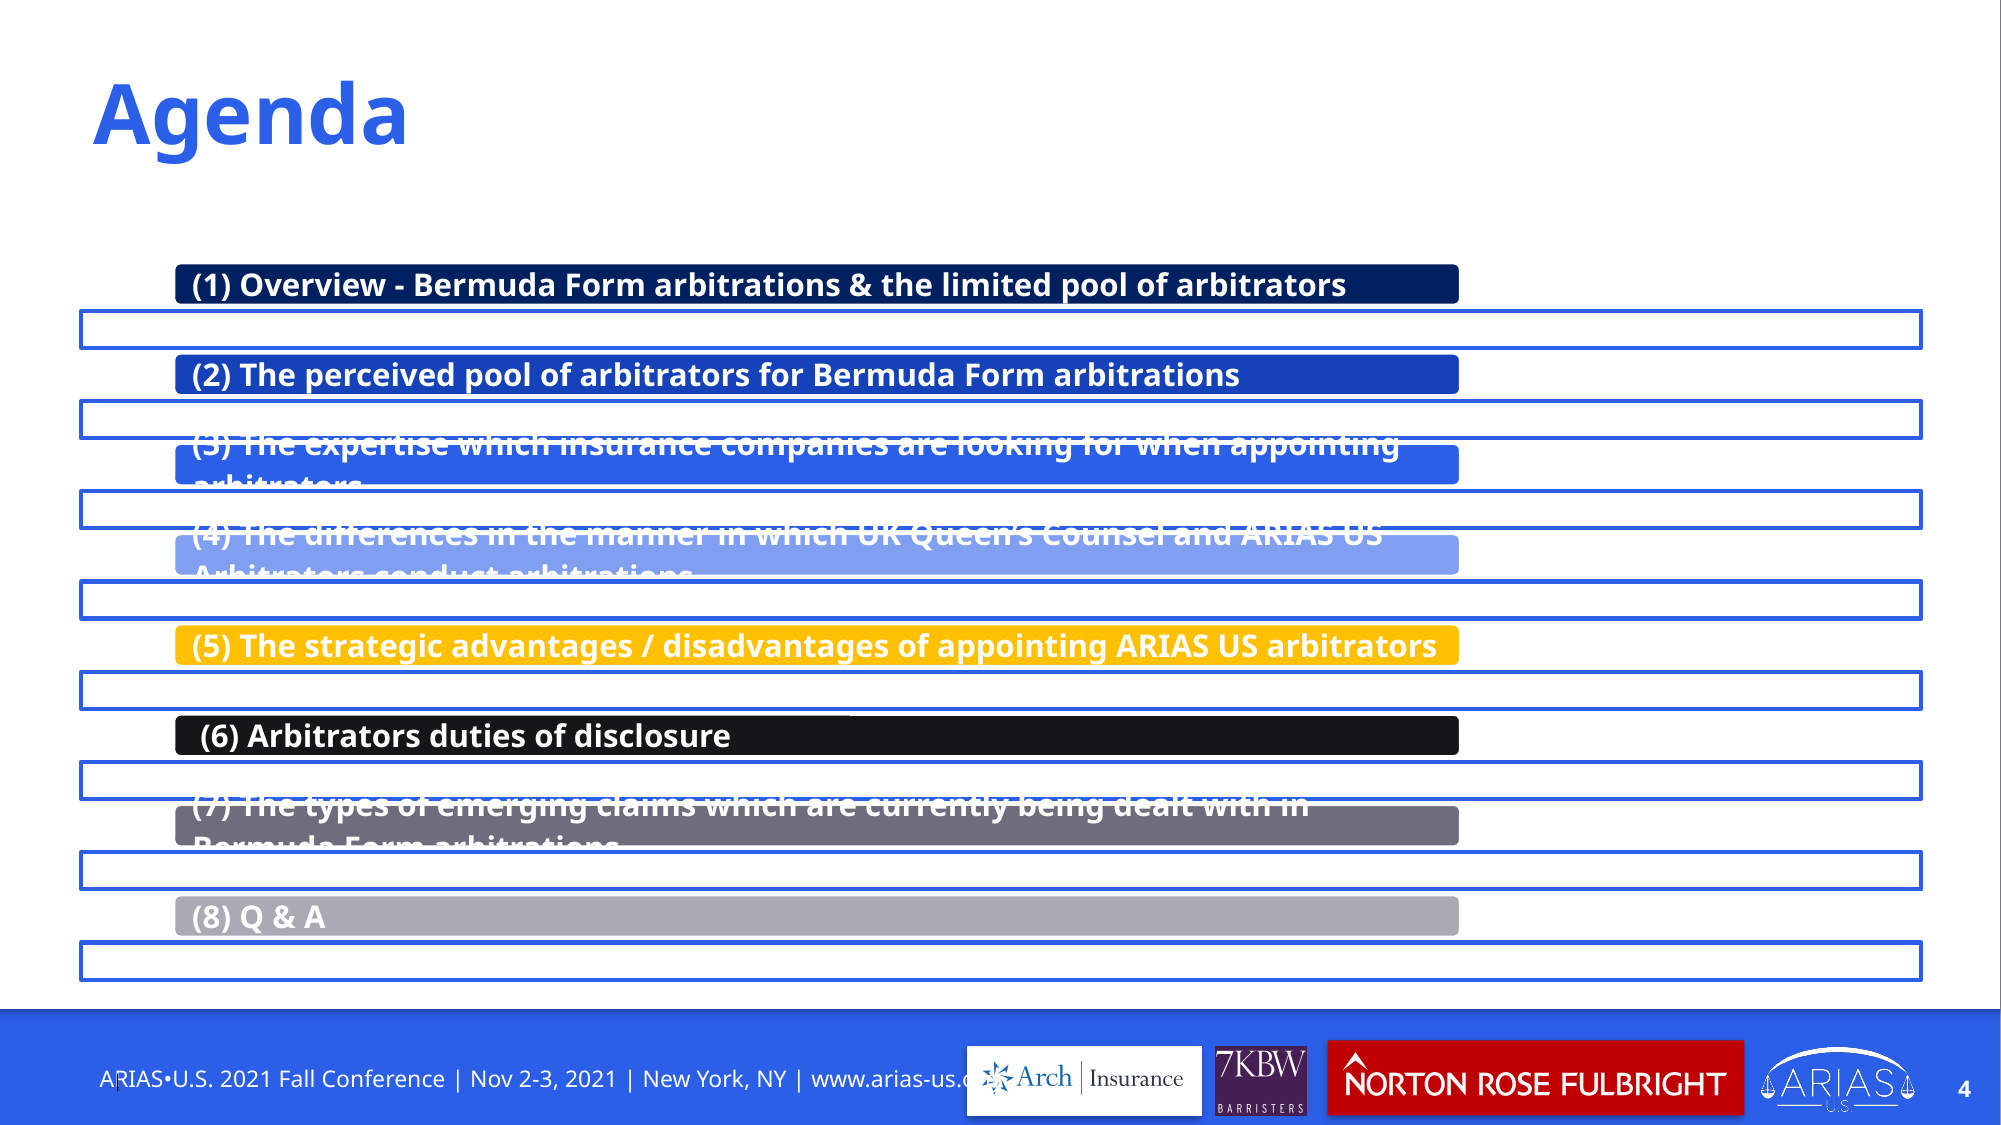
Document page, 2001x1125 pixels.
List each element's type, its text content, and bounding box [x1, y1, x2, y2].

title Agenda [78, 27, 1921, 195]
picture [1215, 1046, 1307, 1116]
picture [982, 1061, 1183, 1095]
picture [1759, 1044, 1916, 1114]
slide_number 4 [1940, 1074, 1990, 1122]
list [80, 257, 1922, 980]
picture [1325, 1039, 1745, 1114]
